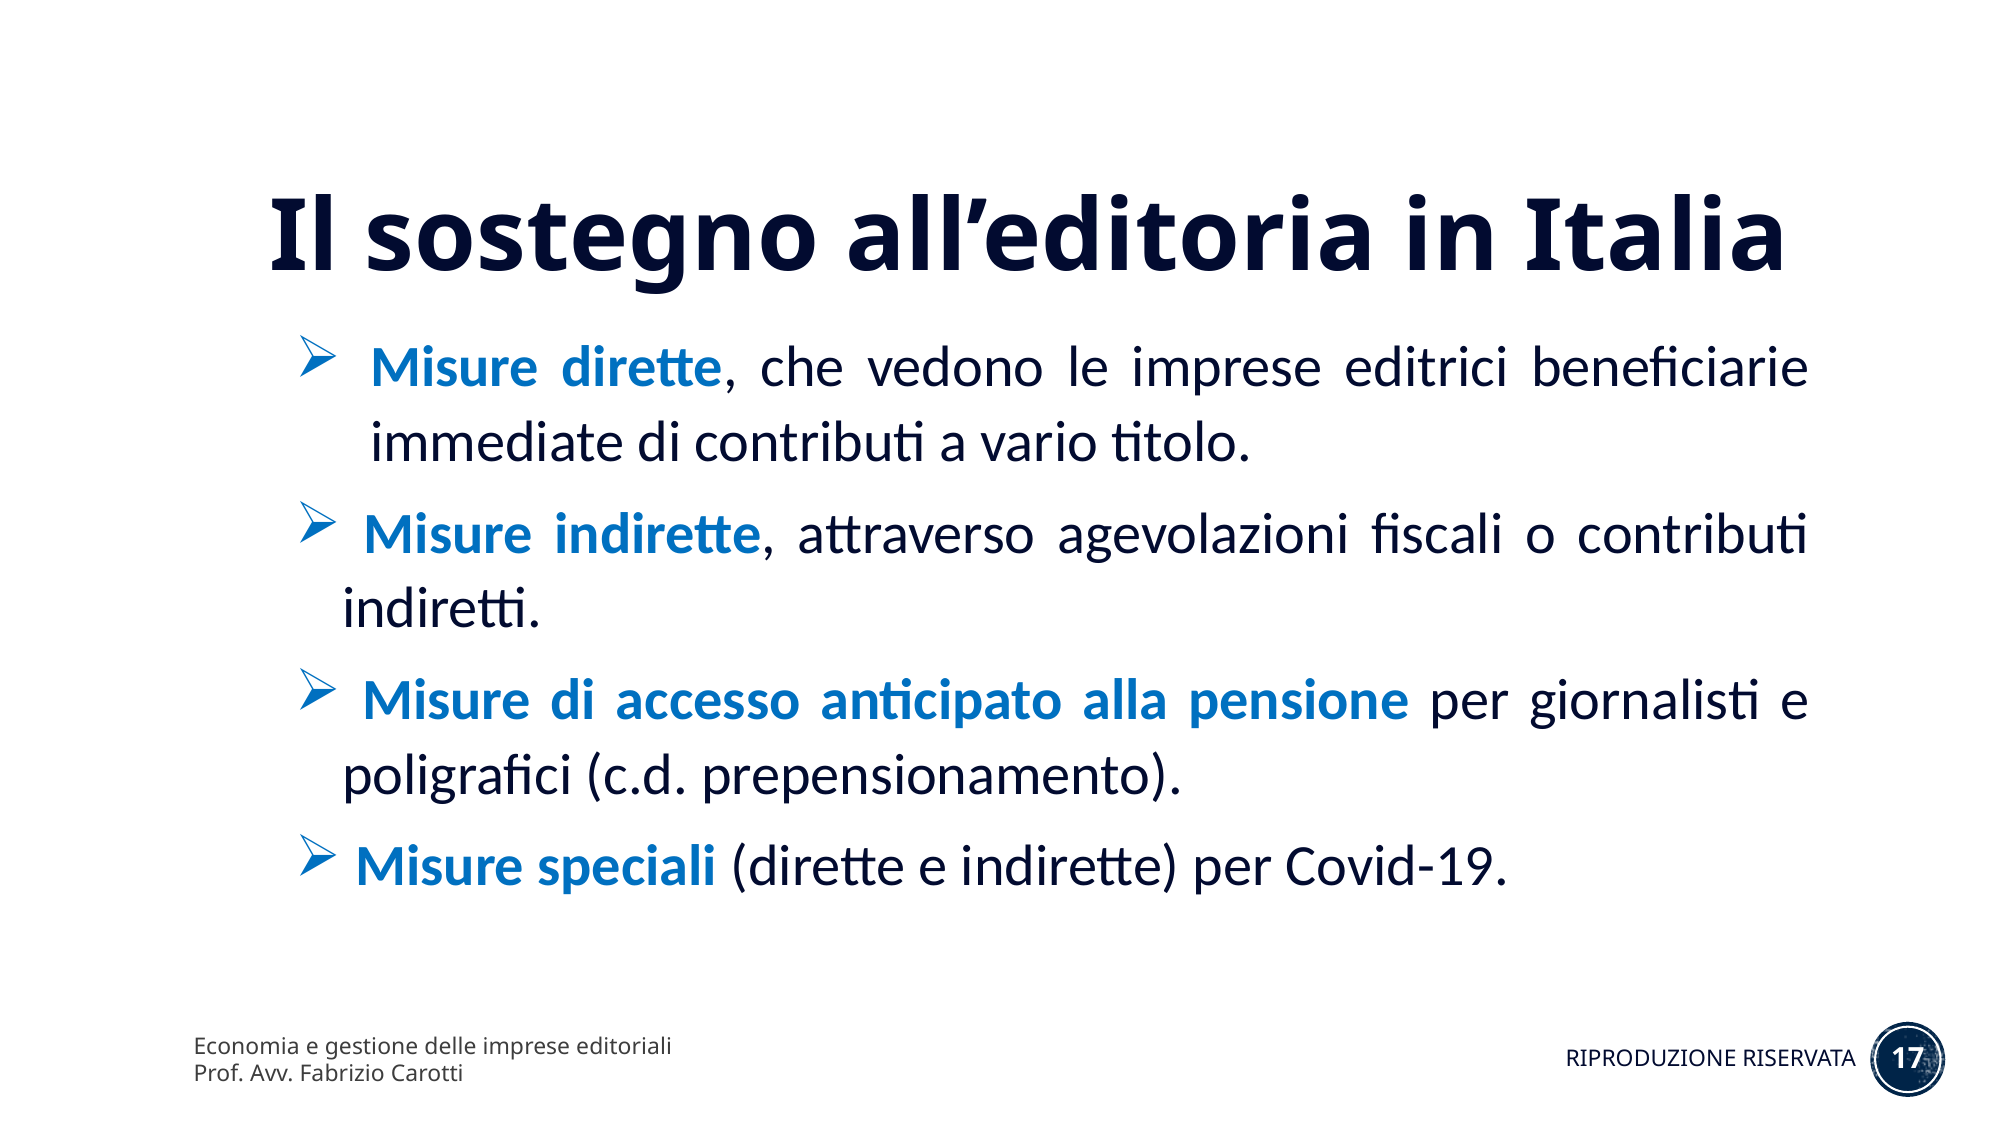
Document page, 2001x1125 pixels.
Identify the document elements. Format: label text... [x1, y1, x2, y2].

text_box [175, 79, 1826, 344]
footer Economia e gestione delle imprese editoriali Prof. Avv. Fabrizio Carotti [178, 1028, 1217, 1089]
slide_number 17 [1855, 1028, 1961, 1089]
text_box Misure dirette, che vedono le imprese editrici beneficiarie immediate di contributi a vario titolo. Misure indirette, attraverso agevolazioni fiscali o contributi indiretti. Misure di accesso anticipato alla pensione per giornalisti e poligrafici (c.d. prepensionamento). Misure speciali (dirette e indirette) per Covid-19. [205, 371, 1825, 1125]
text_box RIPRODUZIONE RISERVATA [1550, 1036, 1872, 1079]
text_box Il sostegno all’editoria in Italia [205, 106, 1856, 371]
